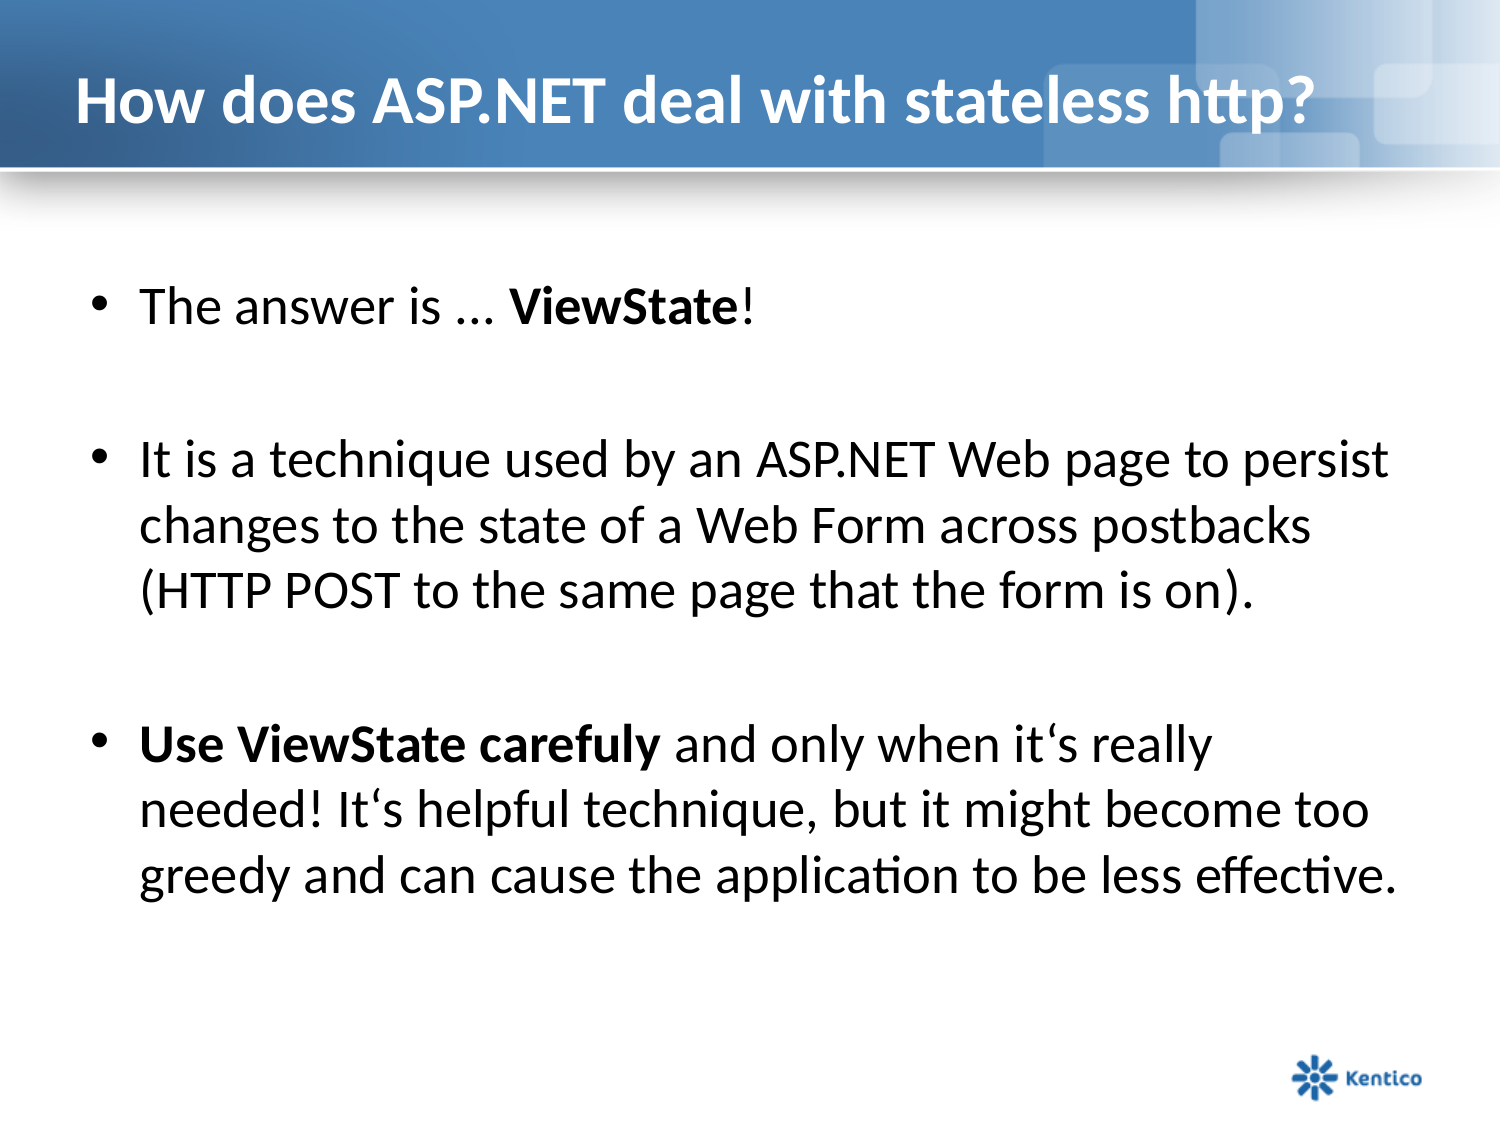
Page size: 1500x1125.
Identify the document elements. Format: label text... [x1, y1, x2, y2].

title How does ASP.NET deal with stateless http? [75, 54, 1425, 149]
picture [0, 0, 1500, 1125]
list The answer is ... ViewState! It is a technique used by an ASP.NET Web page to persist changes to the state of a Web Form across postbacks (HTTP POST to the same page that the form is on). Use ViewState carefuly and only when it‘s really needed! It‘s helpful technique, but it might become too greedy and can cause the application to be less effective. [75, 262, 1425, 1005]
